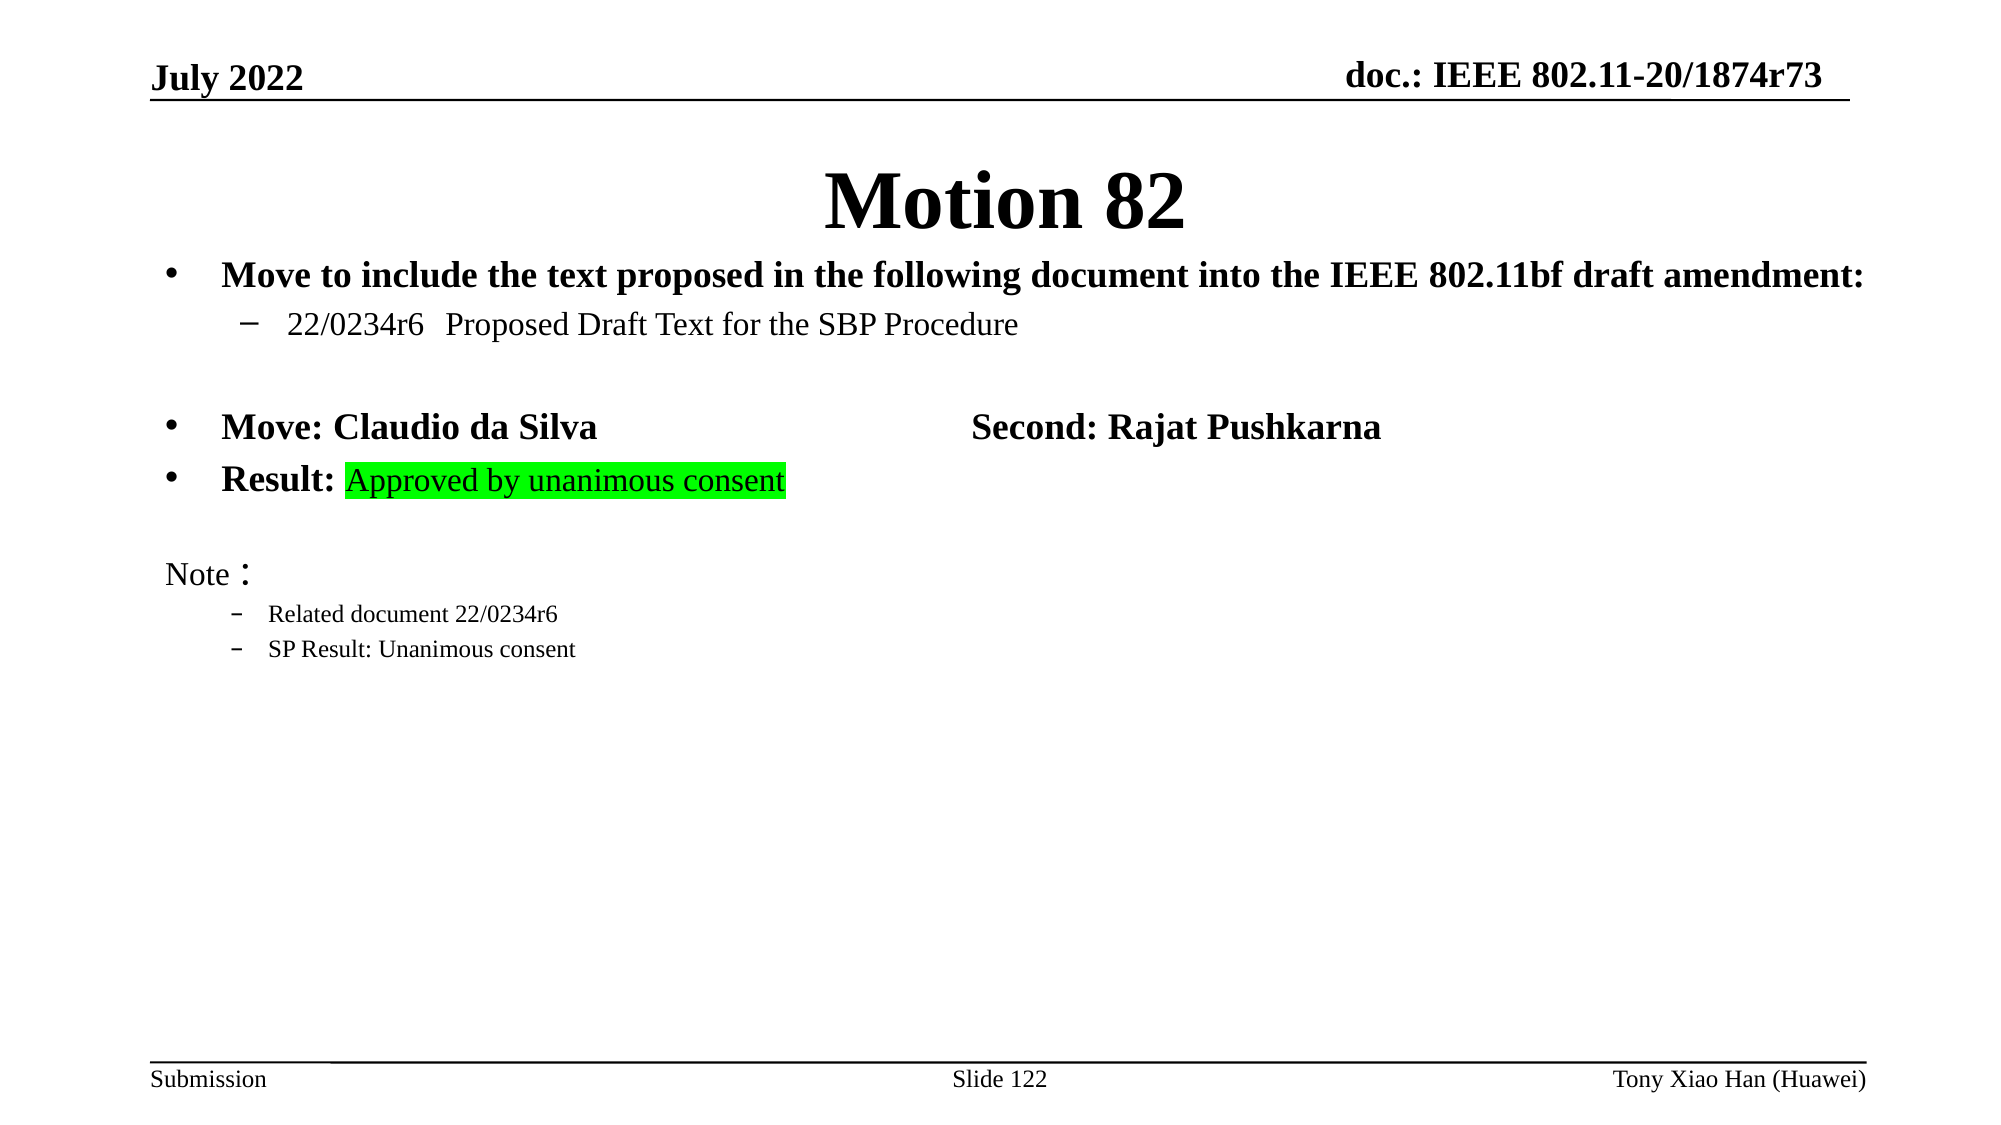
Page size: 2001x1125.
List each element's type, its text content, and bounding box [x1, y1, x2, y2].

text_box Motion 82 [368, 137, 1644, 212]
text_box Move to include the text proposed in the following document into the IEEE 802.11bf draft amendment: 22/0234r6 Proposed Draft Text for the SBP Procedure Move: Claudio da Silva Second: Rajat Pushkarna Result: Approved by unanimous consent Note： Related document 22/0234r6 SP Result: Unanimous consent [150, 212, 1900, 900]
